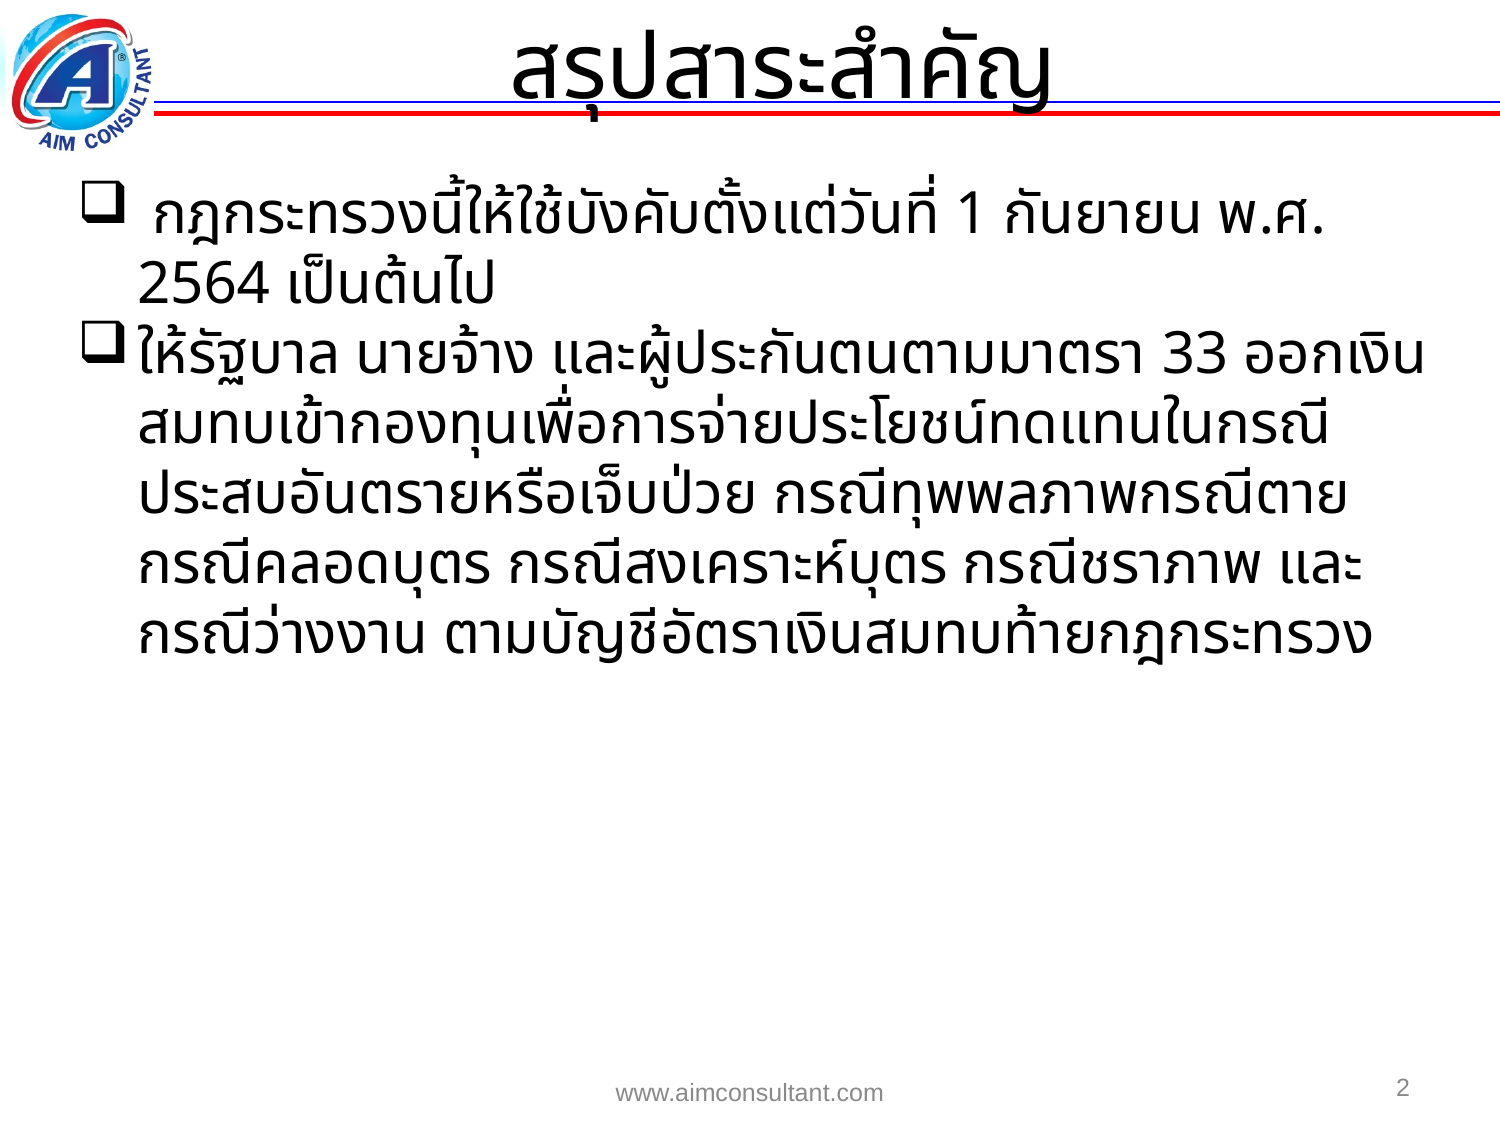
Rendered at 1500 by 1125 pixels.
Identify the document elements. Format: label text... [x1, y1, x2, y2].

footer www.aimconsultant.com [512, 1061, 988, 1122]
slide_number 2 [1074, 1056, 1425, 1117]
picture [5, 7, 154, 155]
text_box สรุปสาระสำคัญ [108, 0, 1459, 129]
text_box กฎกระทรวงนี้ให้ใช้บังคับตั้งแต่วันที่ 1 กันยายน พ.ศ. 2564 เป็นต้นไป ให้รัฐบาล นายจ้าง และผู้ประกันตนตามมาตรา 33 ออกเงินสมทบเข้ากองทุนเพื่อการจ่ายประโยชน์ทดแทนในกรณีประสบอันตรายหรือเจ็บป่วย กรณีทุพพลภาพกรณีตาย กรณีคลอดบุตร กรณีสงเคราะห์บุตร กรณีชราภาพ และกรณีว่างงาน ตามบัญชีอัตราเงินสมทบท้ายกฎกระทรวง [34, 167, 1469, 673]
